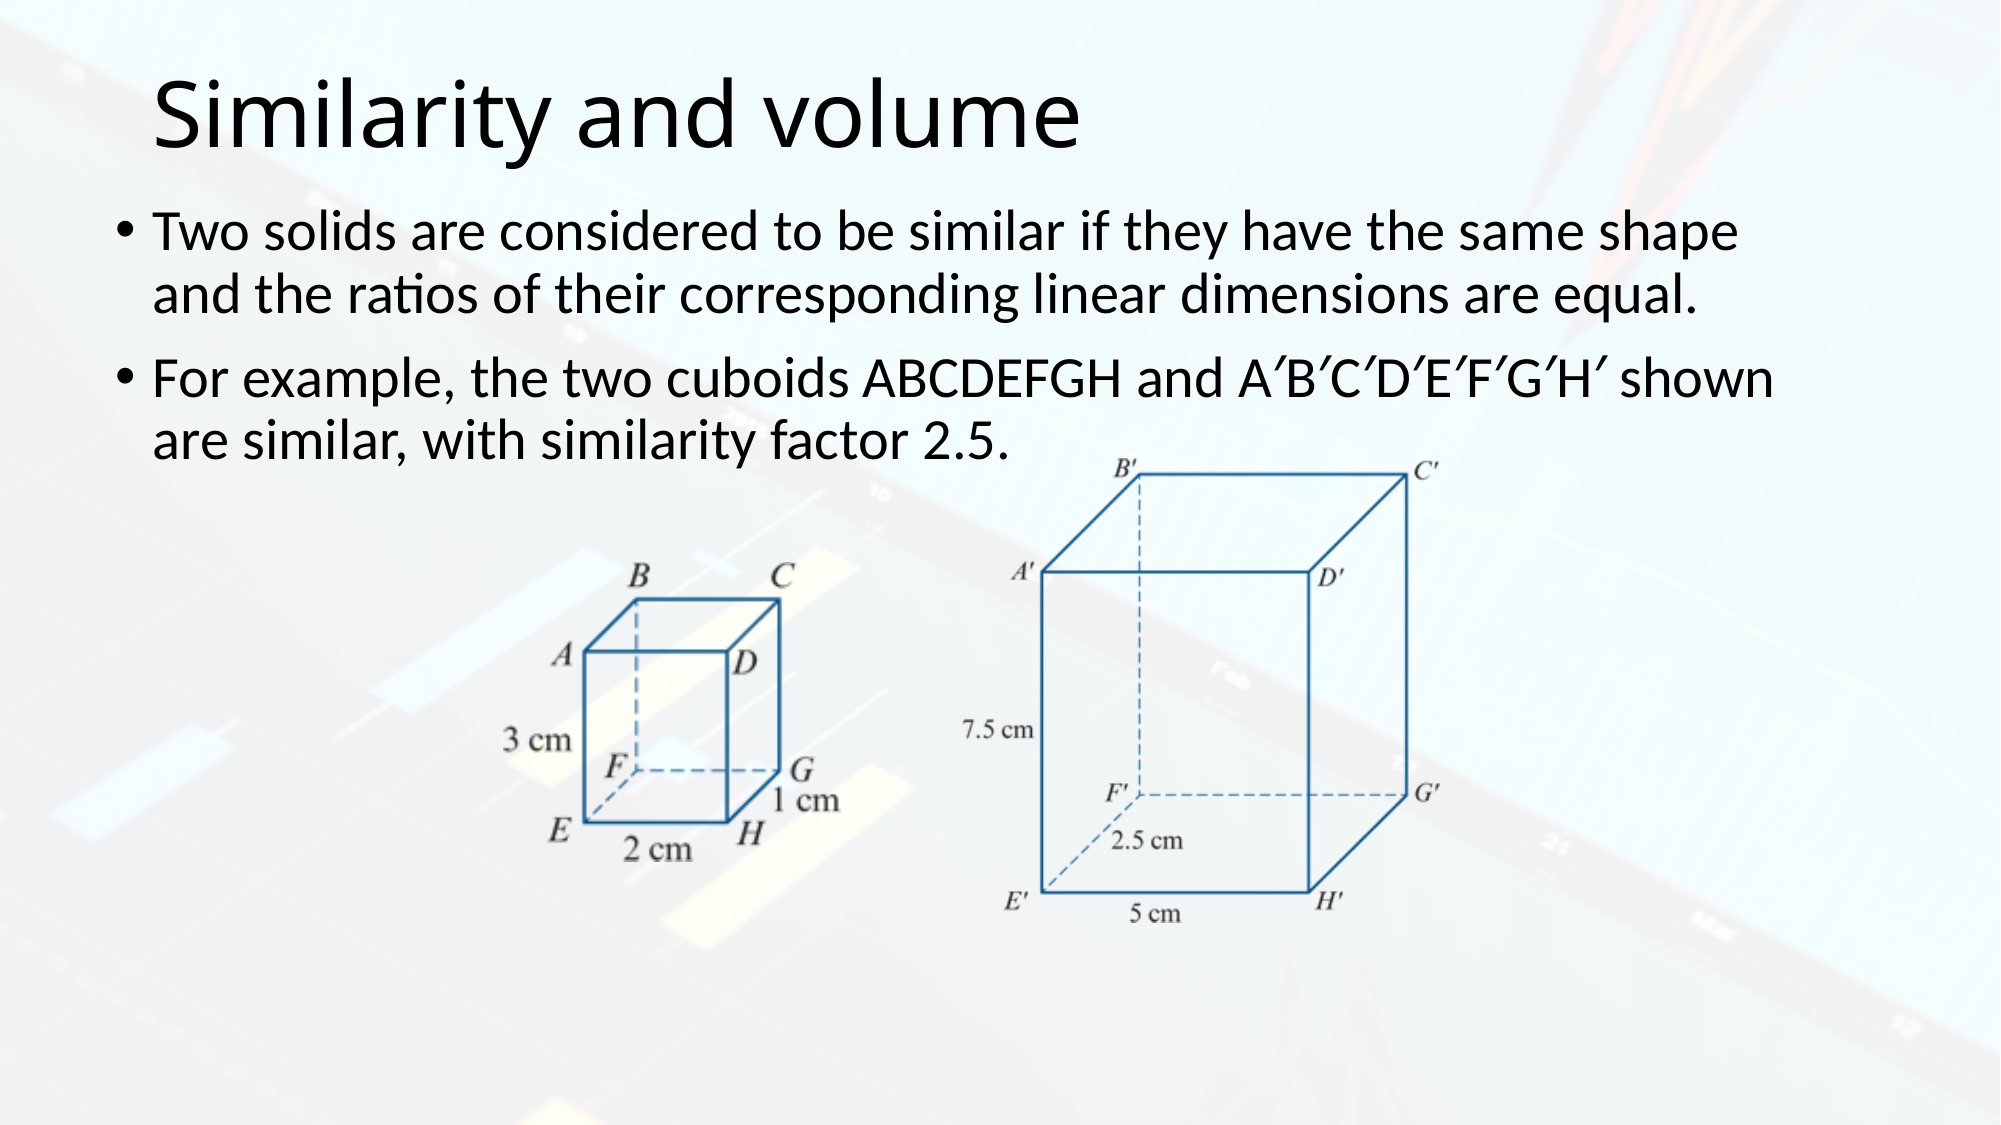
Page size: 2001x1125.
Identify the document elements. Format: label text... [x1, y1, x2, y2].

list Two solids are considered to be similar if they have the same shape and the ratios of their corresponding linear dimensions are equal. For example, the two cuboids ABCDEFGH and A′B′C′D′E′F′G′H′ shown are similar, with similarity factor 2.5. [100, 192, 1826, 907]
title Similarity and volume [137, 59, 1863, 177]
picture [962, 458, 1440, 923]
picture [503, 562, 841, 862]
